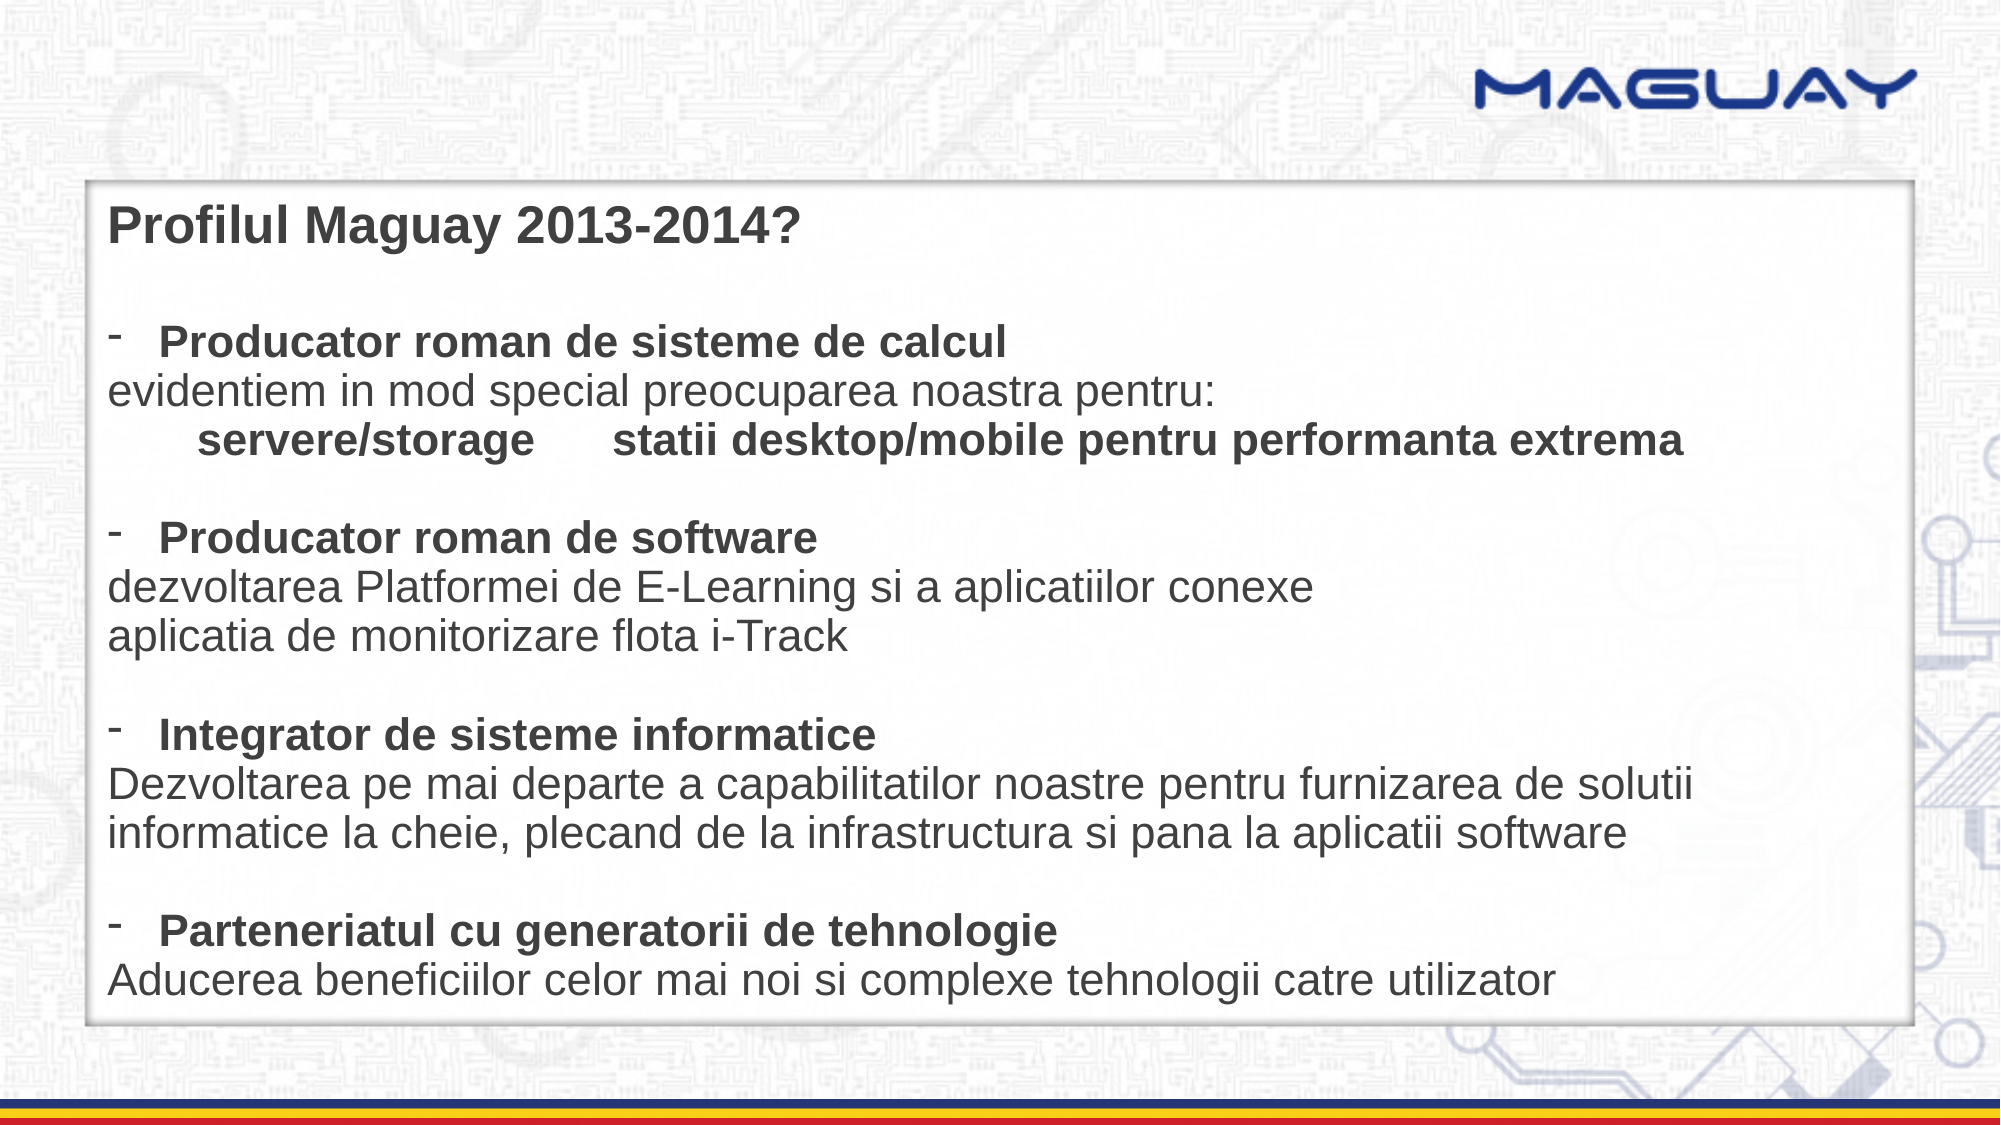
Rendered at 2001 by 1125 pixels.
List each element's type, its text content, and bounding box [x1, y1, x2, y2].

picture [0, 0, 2001, 1125]
text_box Profilul Maguay 2013-2014? Producator roman de sisteme de calcul evidentiem in mod special preocuparea noastra pentru: servere/storage statii desktop/mobile pentru performanta extrema Producator roman de software dezvoltarea Platformei de E-Learning si a aplicatiilor conexe aplicatia de monitorizare flota i-Track Integrator de sisteme informatice Dezvoltarea pe mai departe a capabilitatilor noastre pentru furnizarea de solutii informatice la cheie, plecand de la infrastructura si pana la aplicatii software Parteneriatul cu generatorii de tehnologie Aducerea beneficiilor celor mai noi si complexe tehnologii catre utilizator [92, 190, 1900, 1017]
